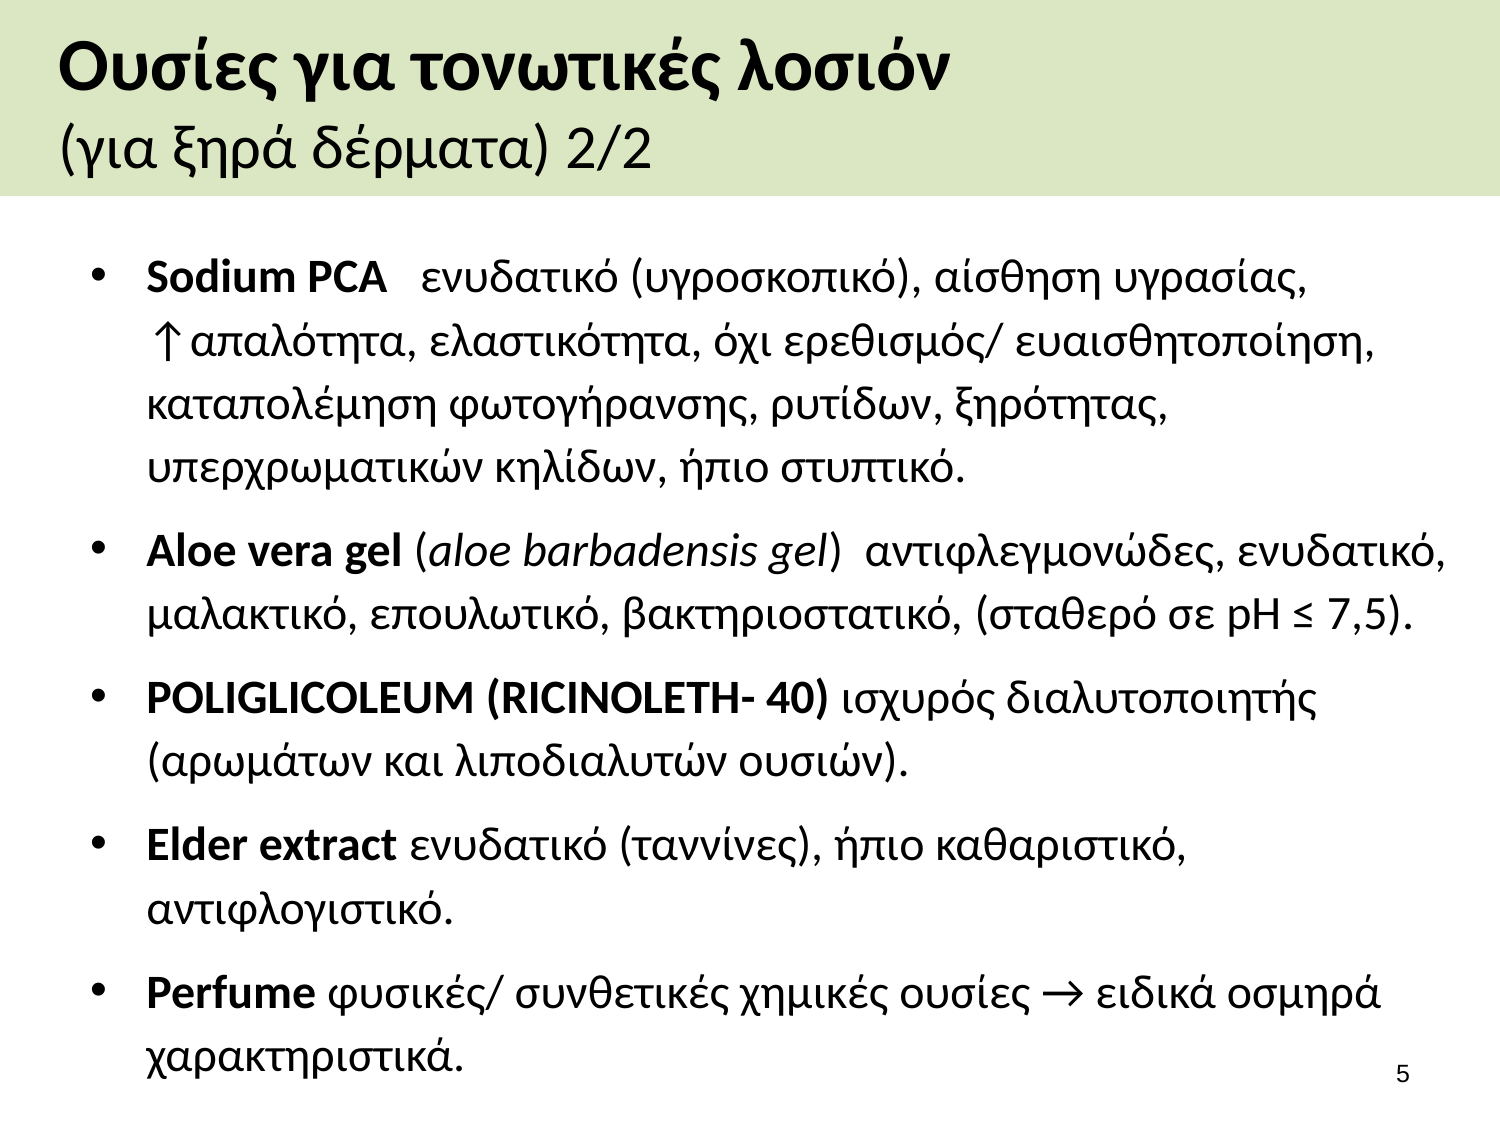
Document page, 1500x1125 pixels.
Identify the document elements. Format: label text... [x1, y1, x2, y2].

list Sodium PCA ενυδατικό (υγροσκοπικό), αίσθηση υγρασίας, ↑απαλότητα, ελαστικότητα, όχι ερεθισμός/ ευαισθητοποίηση, καταπολέμηση φωτογήρανσης, ρυτίδων, ξηρότητας, υπερχρωματικών κηλίδων, ήπιο στυπτικό. Aloe vera gel (aloe barbadensis gel) αντιφλεγμονώδες, ενυδατικό, μαλακτικό, επουλωτικό, βακτηριοστατικό, (σταθερό σε pH ≤ 7,5). POLIGLICOLEUM (RICINOLETH- 40) ισχυρός διαλυτοποιητής (αρωμάτων και λιποδιαλυτών ουσιών). Elder extract ενυδατικό (ταννίνες), ήπιο καθαριστικό, αντιφλογιστικό. Perfume φυσικές/ συνθετικές χημικές ουσίες → ειδικά οσμηρά χαρακτηριστικά. [75, 231, 1483, 1106]
slide_number 4 [1074, 1042, 1425, 1103]
title Ουσίες για τονωτικές λοσιόν (για ξηρά δέρματα) 2/2 [0, 0, 1500, 197]
